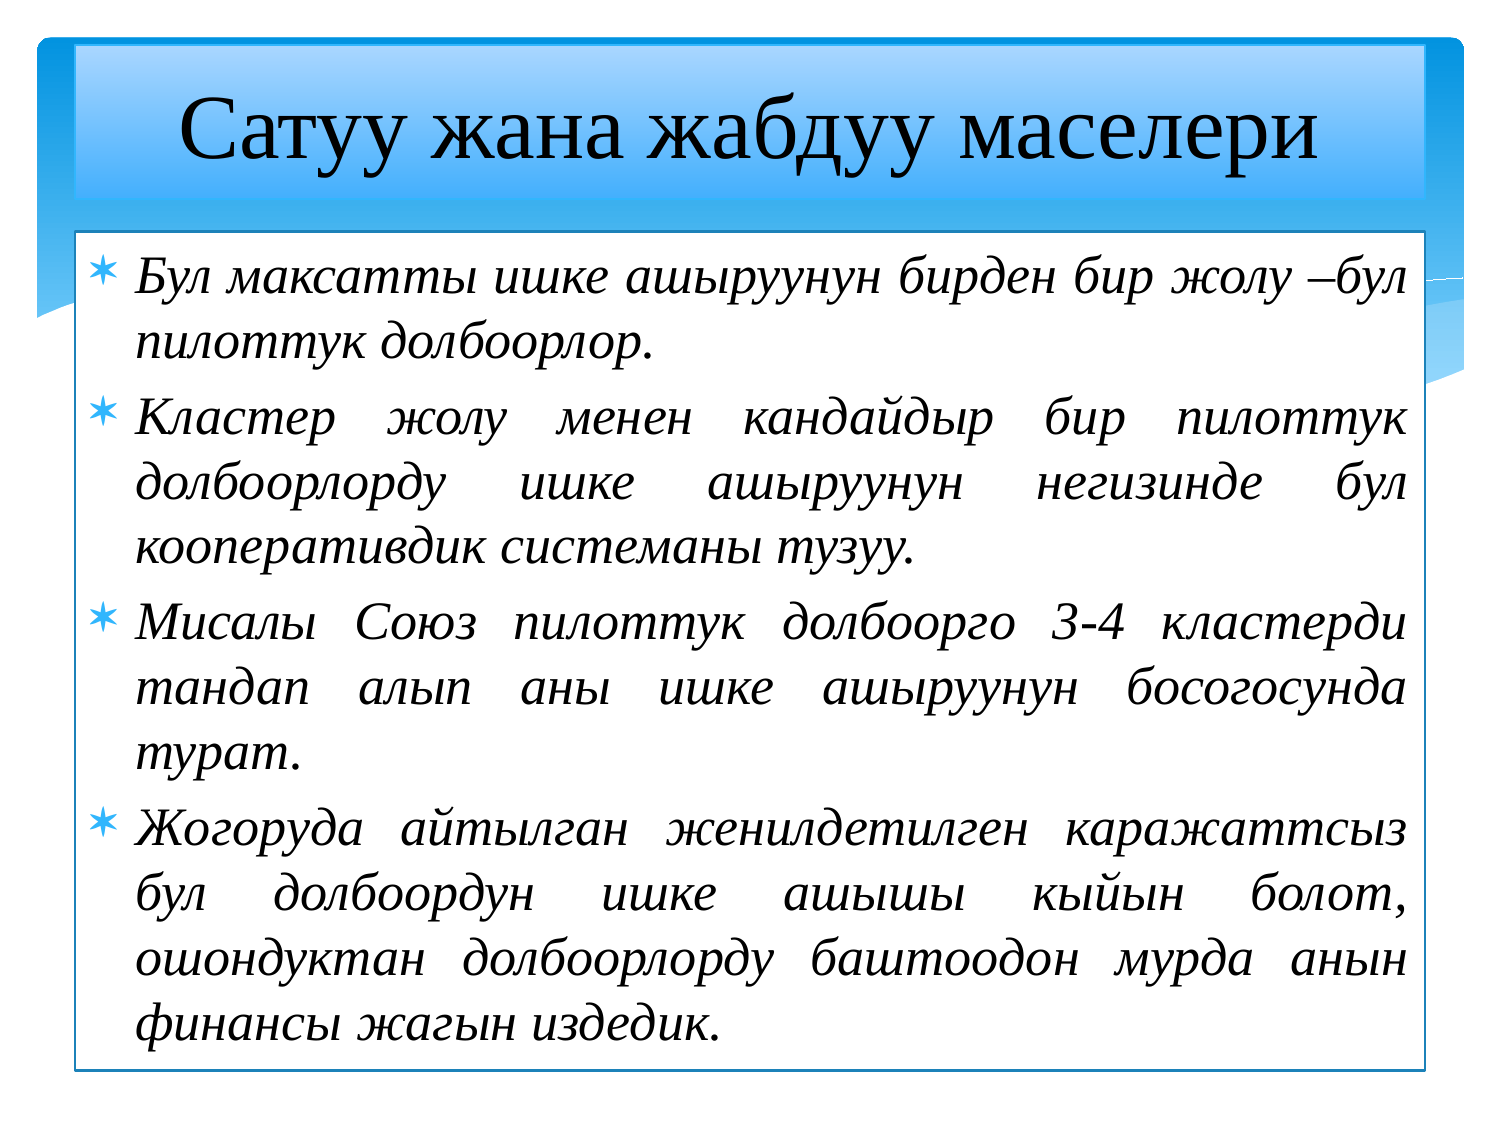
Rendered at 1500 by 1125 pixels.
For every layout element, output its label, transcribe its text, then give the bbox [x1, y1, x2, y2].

title Сатуу жана жабдуу маселери [74, 44, 1426, 200]
list Бул максатты ишке ашыруунун бирден бир жолу –бул пилоттук долбоорлор. Кластер жолу менен кандайдыр бир пилоттук долбоорлорду ишке ашыруунун негизинде бул кооперативдик системаны тузуу. Мисалы Союз пилоттук долбоорго 3-4 кластерди тандап алып аны ишке ашыруунун босогосунда турат. Жогоруда айтылган женилдетилген каражаттсыз бул долбоордун ишке ашышы кыйын болот, ошондуктан долбоорлорду баштоодон мурда анын финансы жагын издедик. [74, 230, 1426, 1072]
